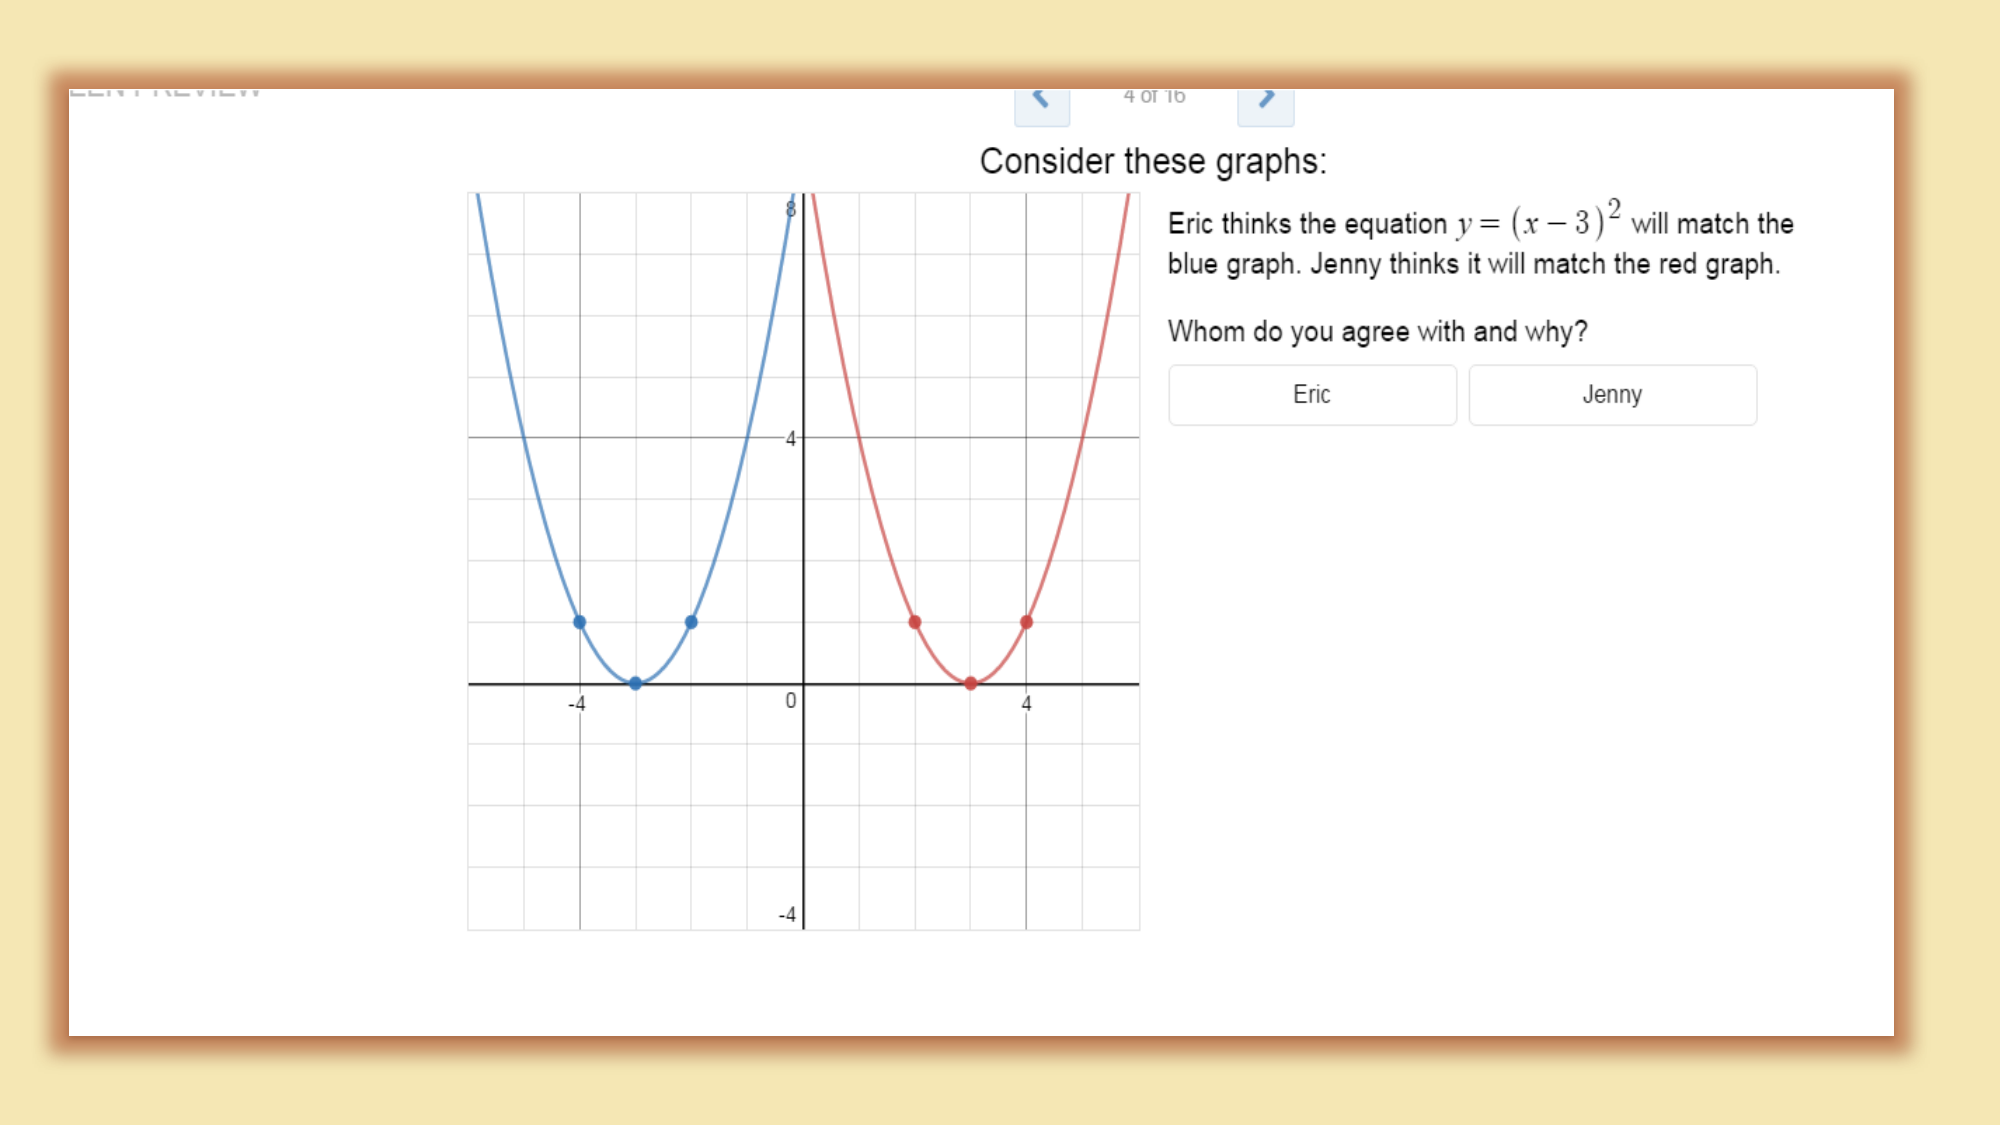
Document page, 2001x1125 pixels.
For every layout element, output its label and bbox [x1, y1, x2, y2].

picture [69, 89, 1894, 1036]
